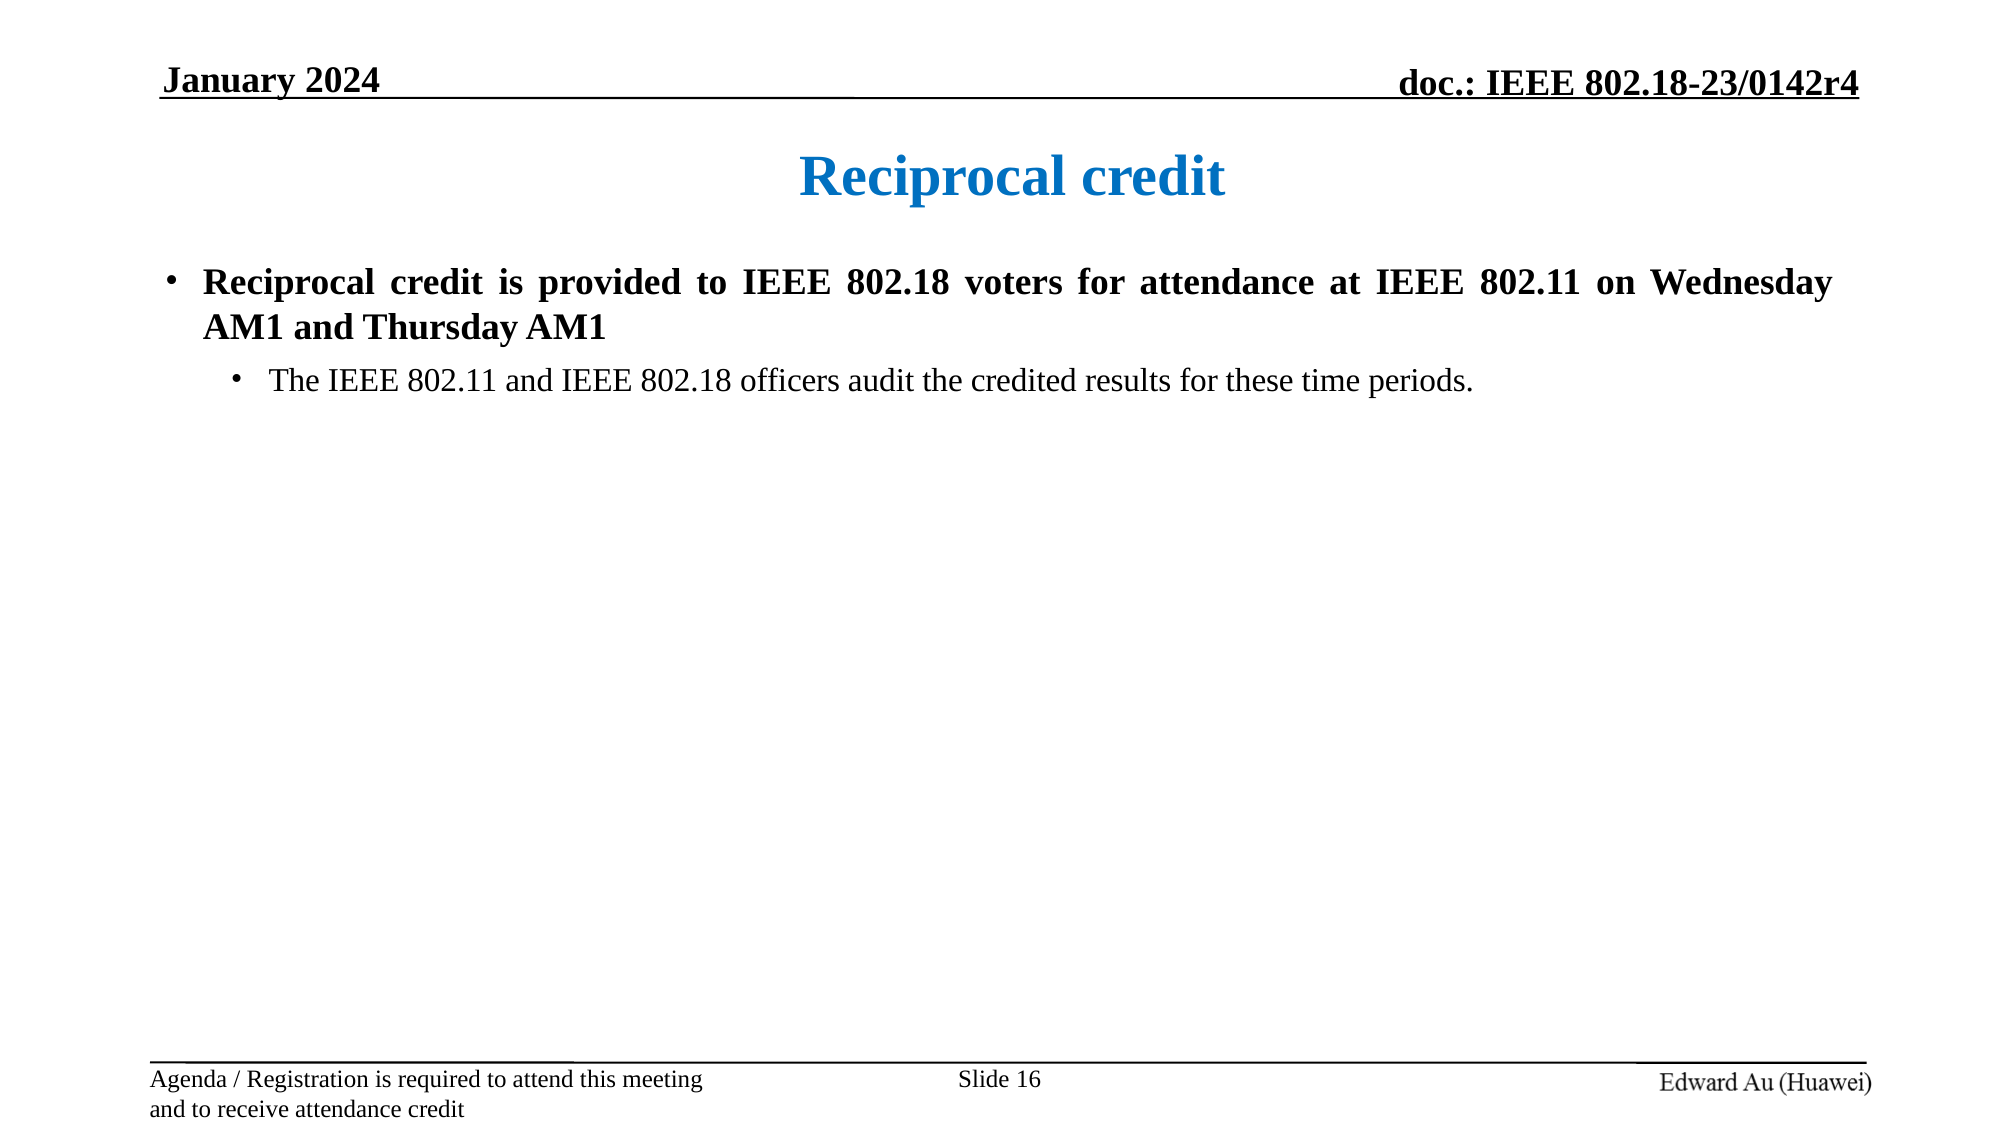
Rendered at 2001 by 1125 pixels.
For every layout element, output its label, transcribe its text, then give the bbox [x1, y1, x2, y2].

list Reciprocal credit is provided to IEEE 802.18 voters for attendance at IEEE 802.11 on Wednesday AM1 and Thursday AM1 The IEEE 802.11 and IEEE 802.18 officers audit the credited results for these time periods. [149, 249, 1869, 1026]
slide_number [162, 54, 663, 101]
picture [1174, 1058, 1887, 1113]
title Reciprocal credit [162, 99, 1864, 246]
slide_number Slide 16 [933, 1061, 1067, 1123]
